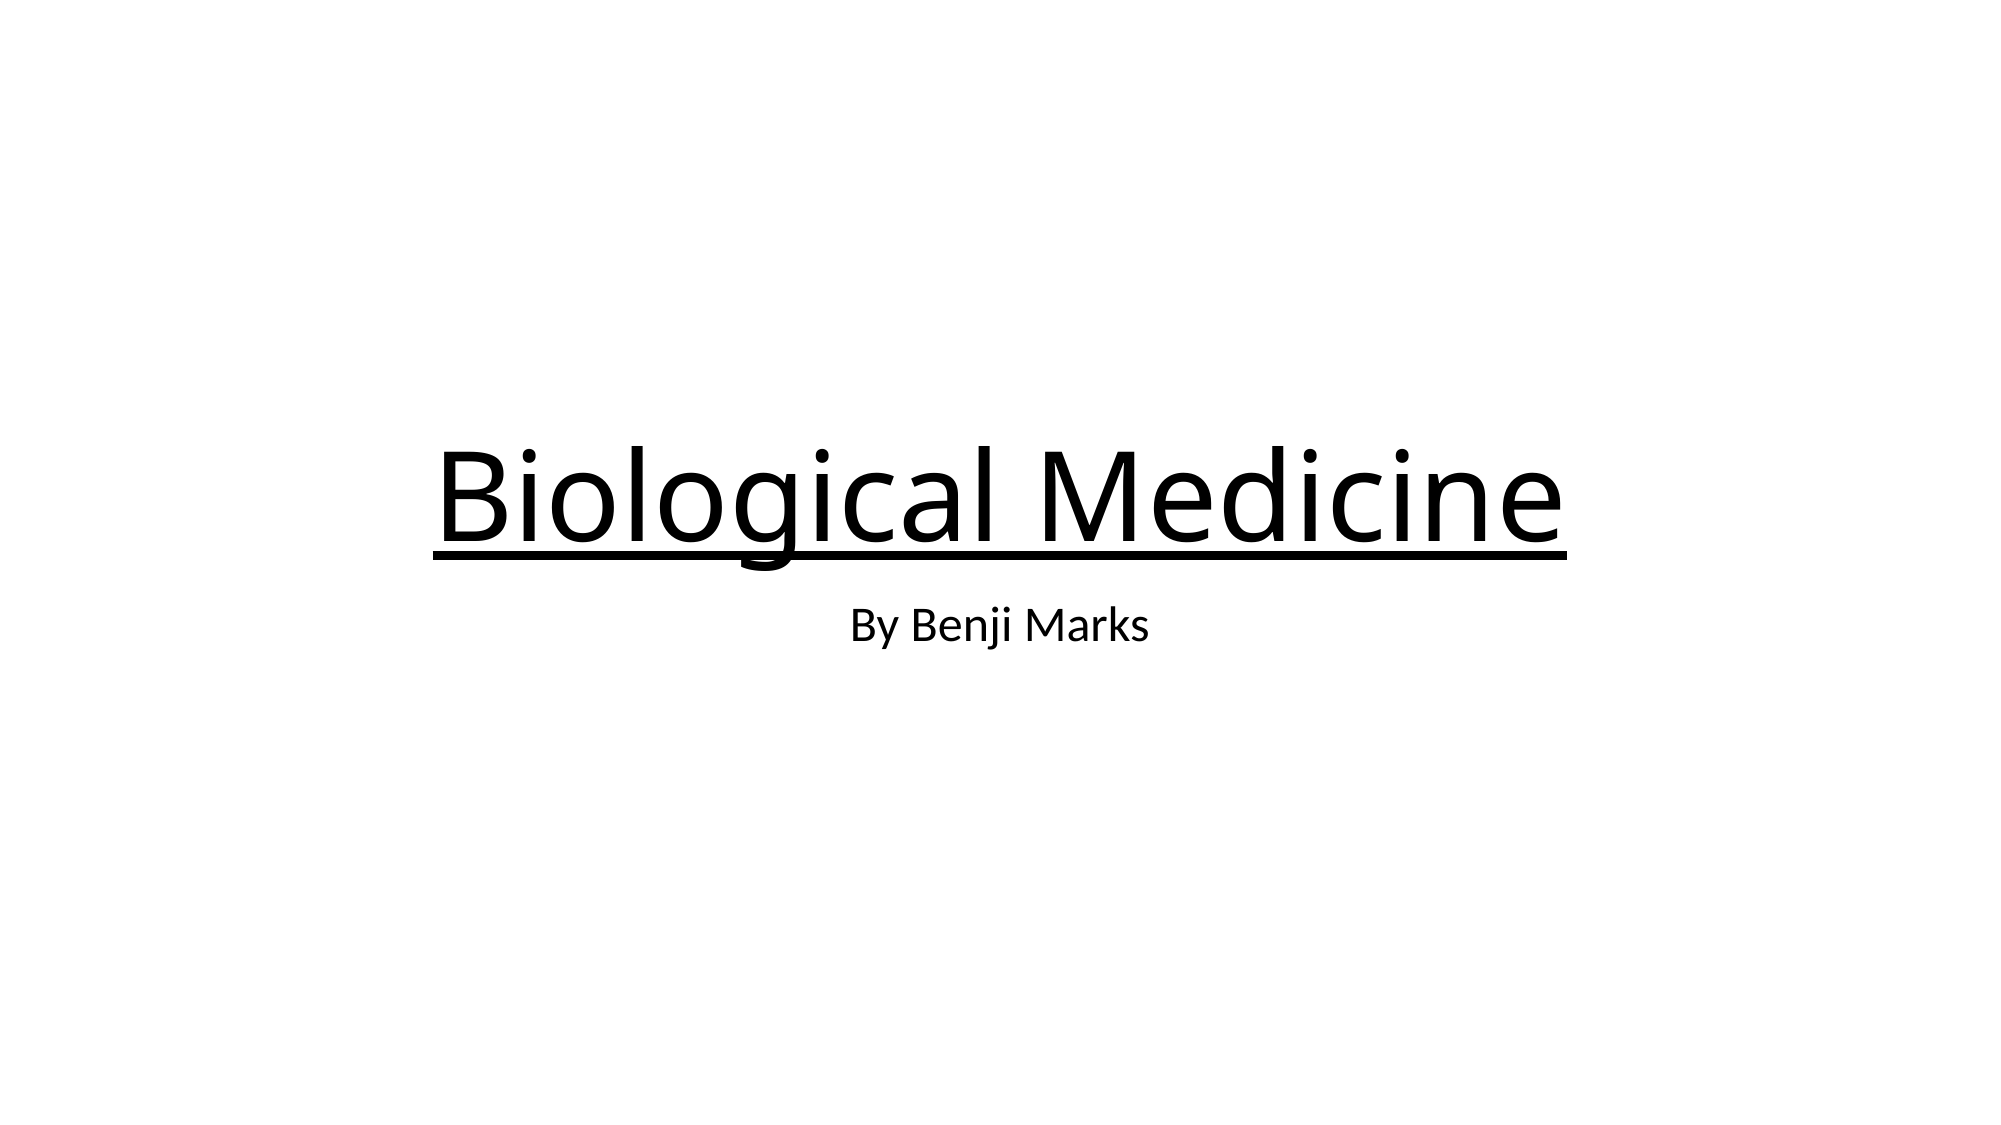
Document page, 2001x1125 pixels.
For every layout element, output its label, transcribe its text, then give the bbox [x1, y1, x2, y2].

title Biological Medicine [249, 184, 1750, 576]
subtitle By Benji Marks [249, 590, 1750, 863]
